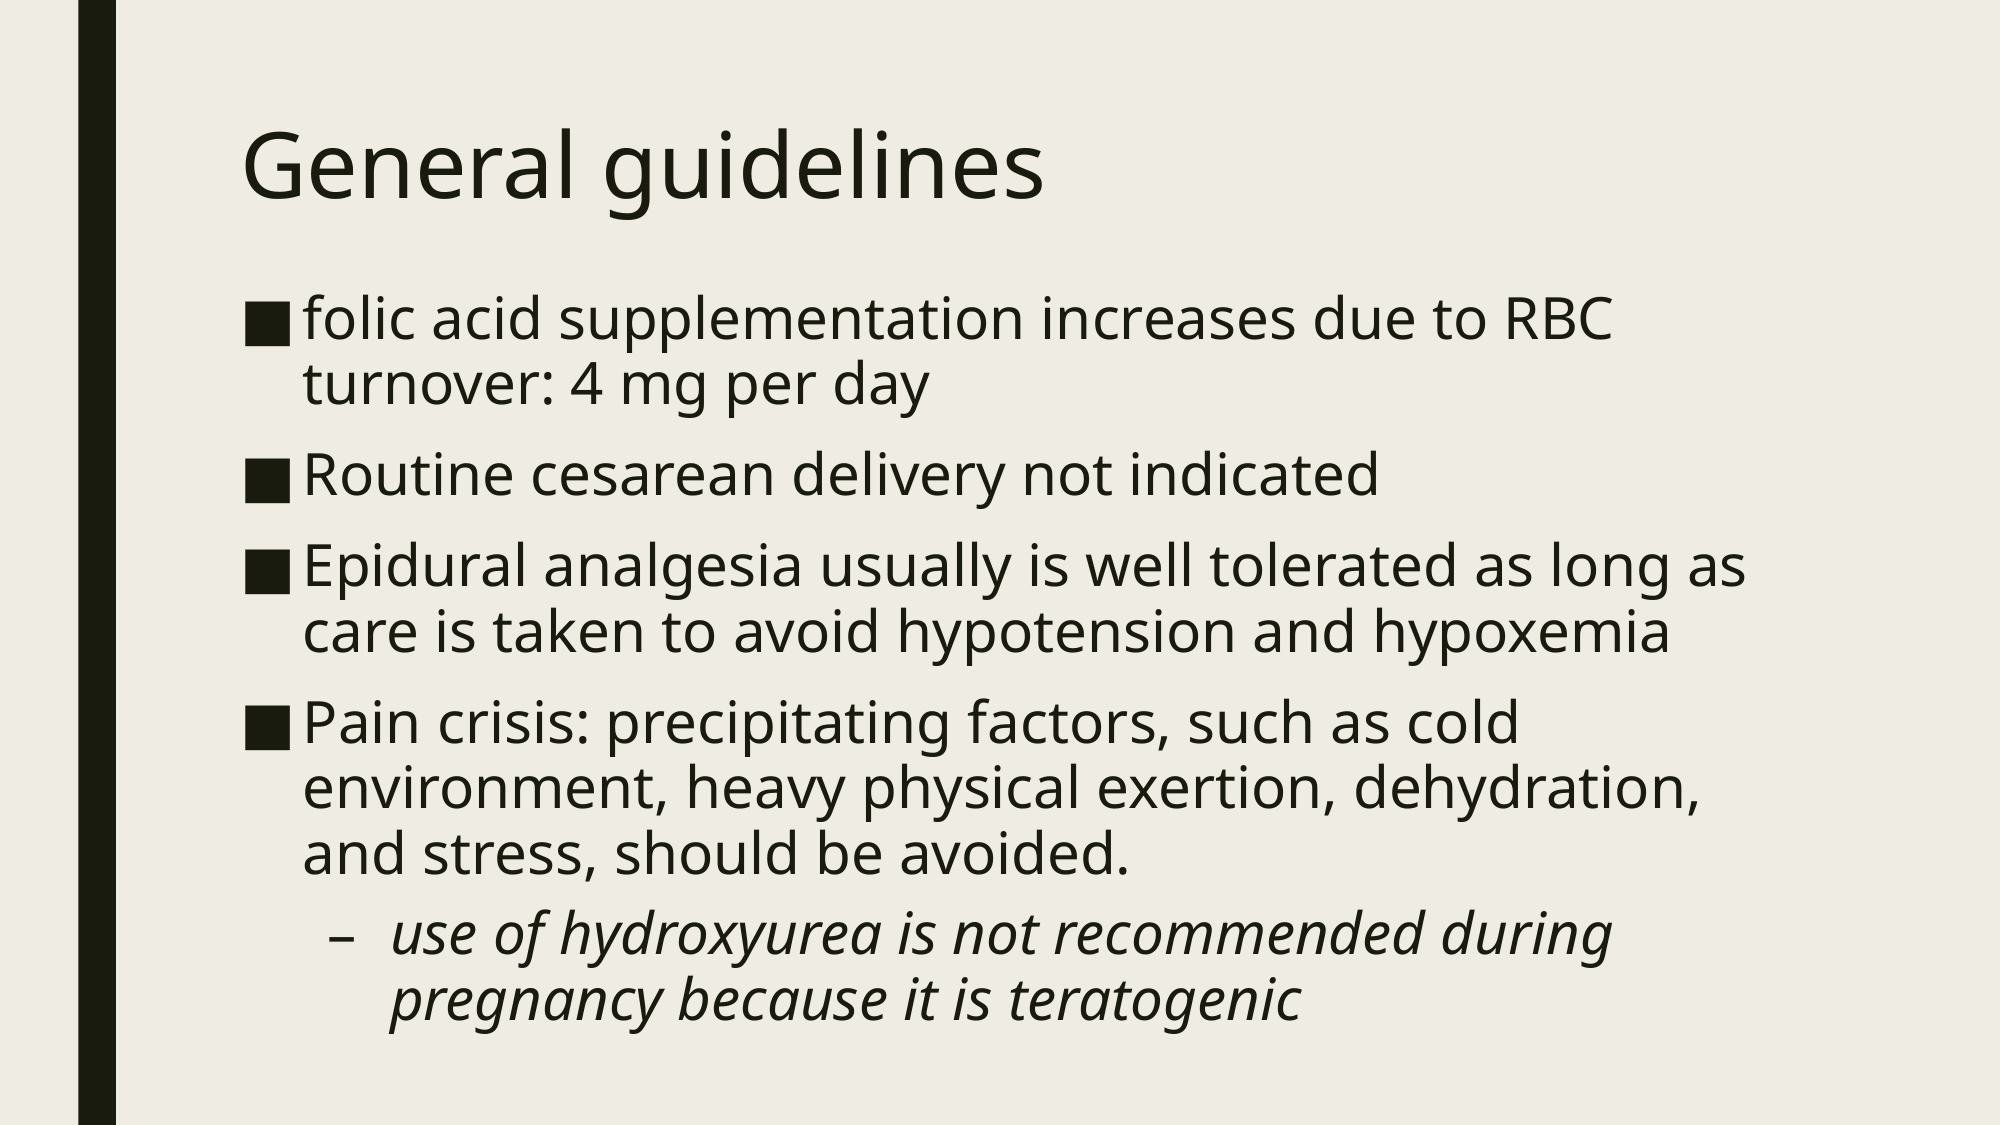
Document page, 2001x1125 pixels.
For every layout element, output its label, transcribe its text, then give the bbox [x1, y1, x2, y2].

list folic acid supplementation increases due to RBC turnover: 4 mg per day Routine cesarean delivery not indicated Epidural analgesia usually is well tolerated as long as care is taken to avoid hypotension and hypoxemia Pain crisis: precipitating factors, such as cold environment, heavy physical exertion, dehydration, and stress, should be avoided. use of hydroxyurea is not recommended during pregnancy because it is teratogenic [225, 279, 1800, 867]
title General guidelines [225, 112, 1800, 279]
